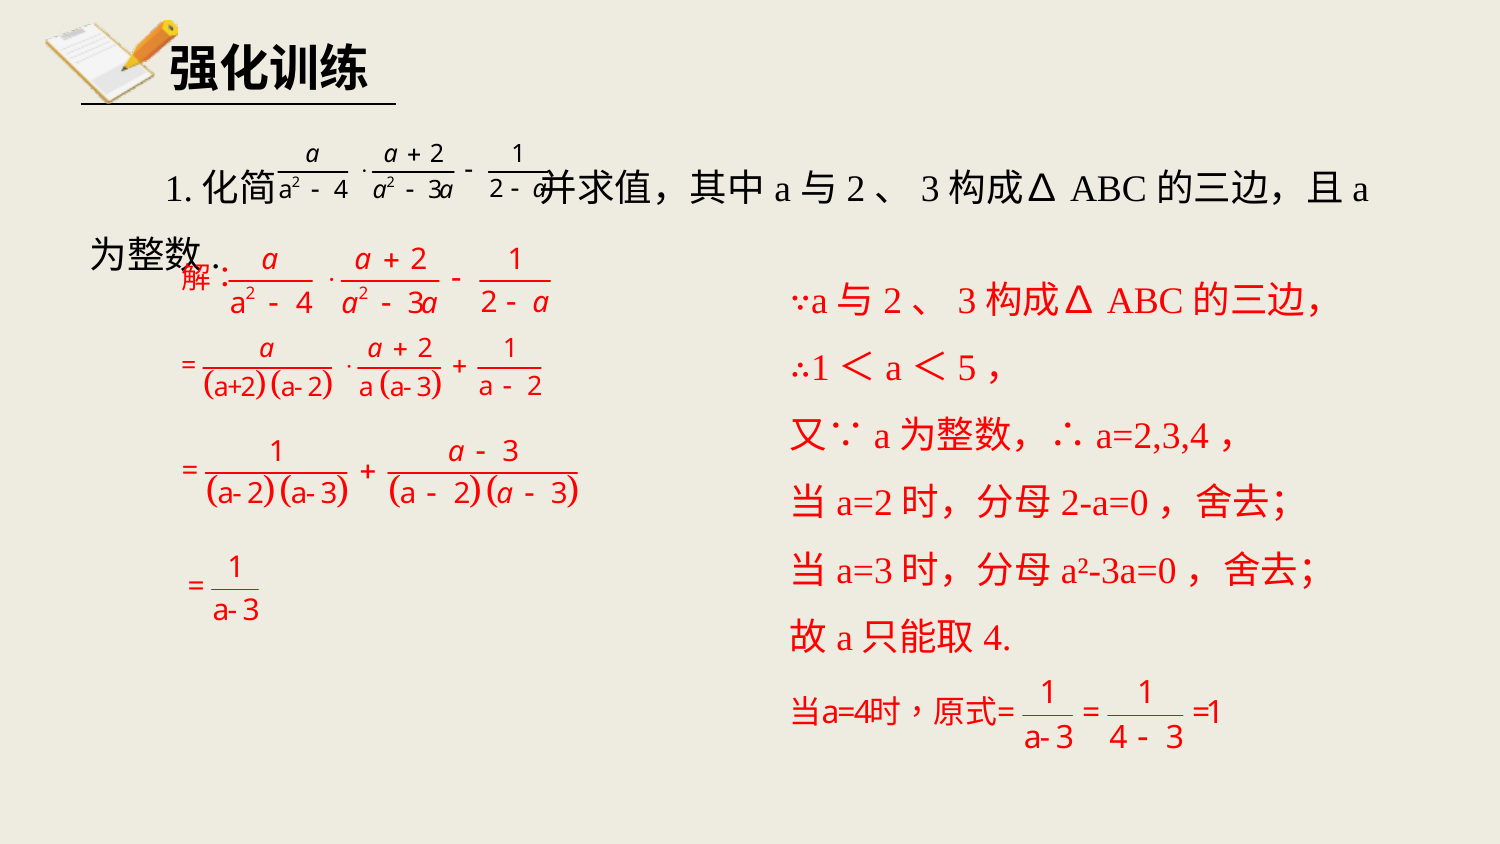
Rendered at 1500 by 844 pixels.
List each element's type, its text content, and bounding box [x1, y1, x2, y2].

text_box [177, 431, 583, 523]
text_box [787, 669, 1226, 756]
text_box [177, 330, 546, 413]
text_box 1.化简 并求值，其中a与2、3构成∆ABC的三边，且a为整数. [74, 133, 1425, 284]
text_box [183, 546, 264, 627]
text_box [273, 135, 554, 204]
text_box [176, 238, 556, 319]
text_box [44, 19, 396, 105]
text_box ∵a与2、3构成∆ABC的三边， ∴1＜a＜5， 又∵a为整数，∴a=2,3,4， 当a=2时，分母2-a=0，舍去； 当a=3时，分母a²-3a=0，舍去； 故a只能取4. [699, 245, 1438, 666]
